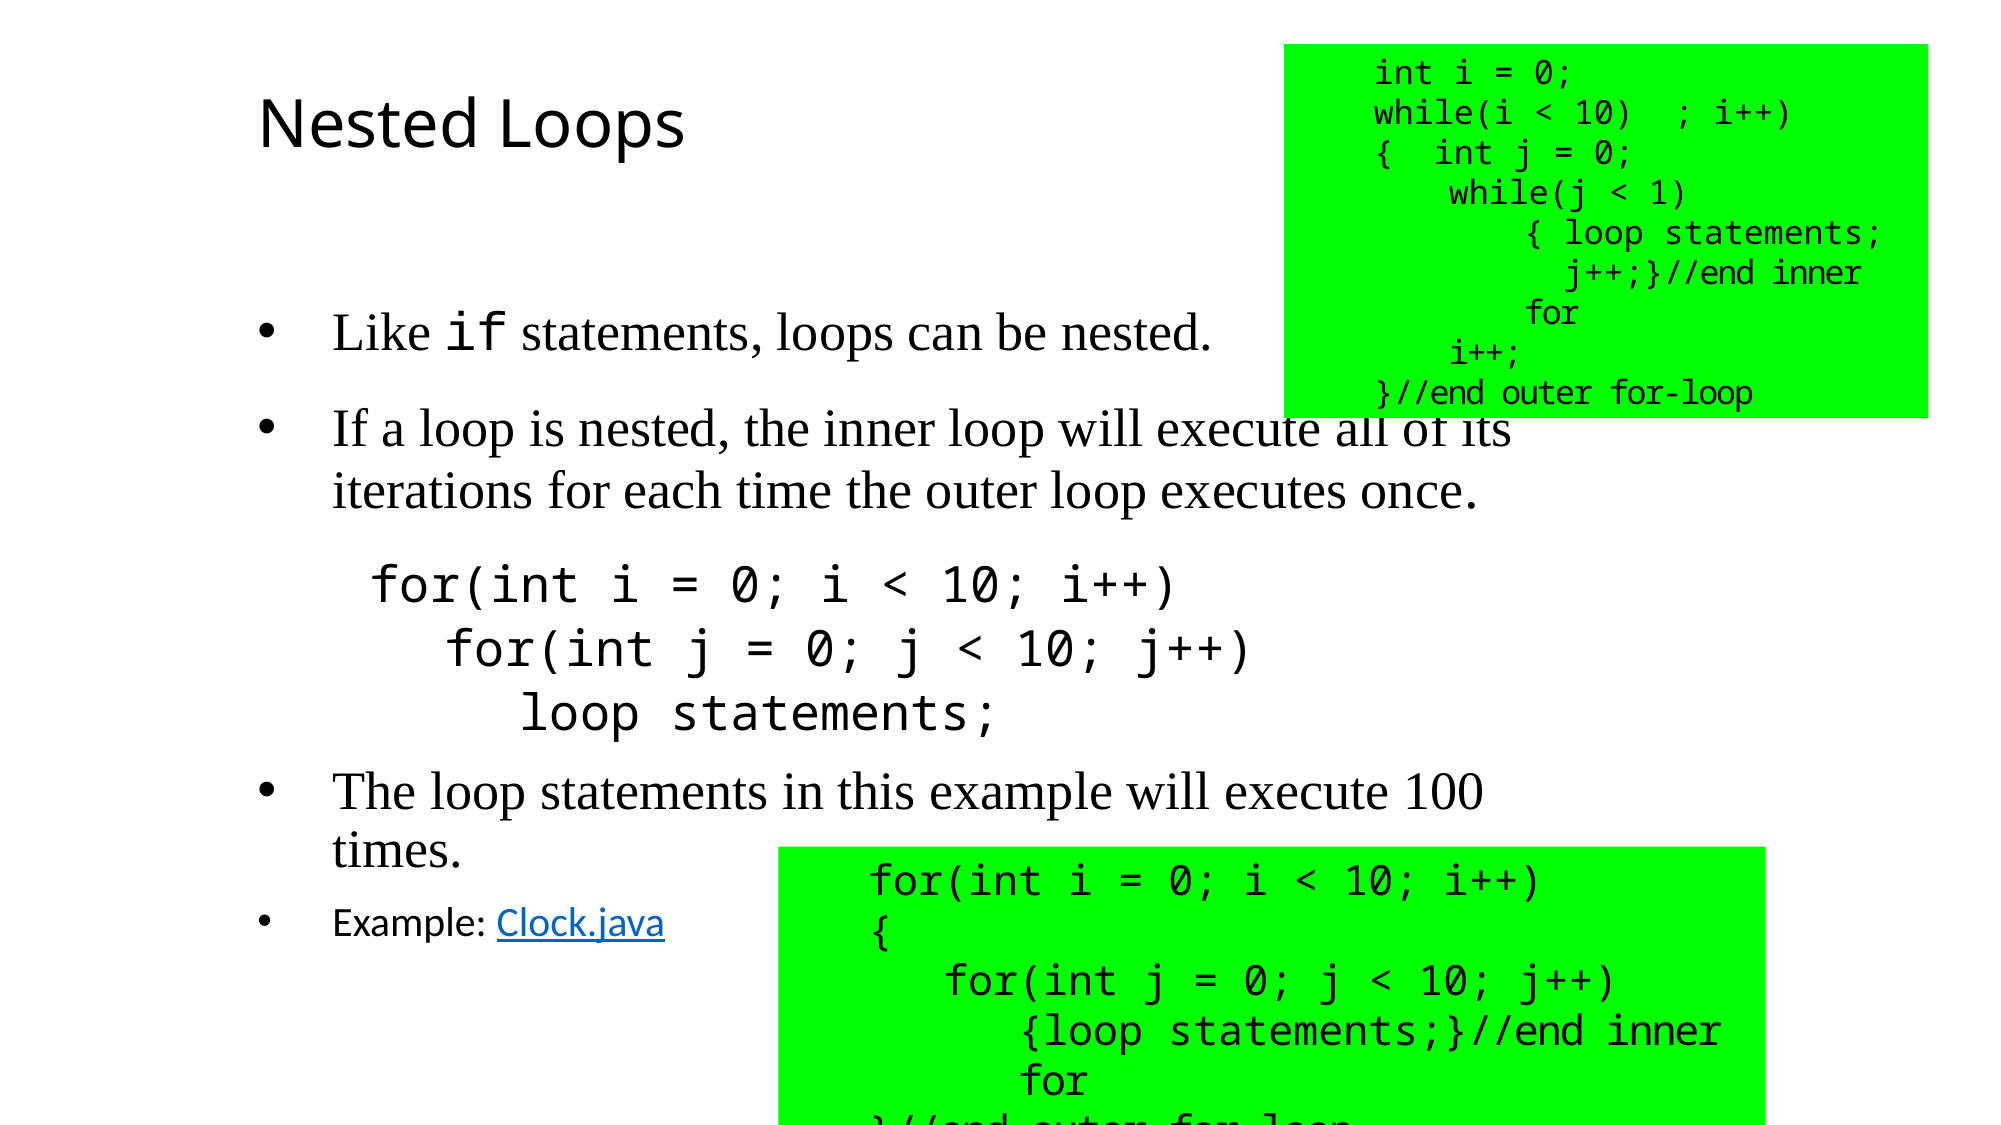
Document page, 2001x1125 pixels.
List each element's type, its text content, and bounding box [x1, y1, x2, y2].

text_box Nested Loops [242, 44, 716, 208]
text_box Like if statements, loops can be nested. If a loop is nested, the inner loop will execute all of its iterations for each time the outer loop executes once. for(int i = 0; i < 10; i++) for(int j = 0; j < 10; j++) loop statements; The loop statements in this example will execute 100 times. Example: Clock.java [242, 296, 1604, 1047]
text_box int i = 0; while(i < 10) ; i++) { int j = 0; while(j < 1) { loop statements; j++;}//end inner for i++; }//end outer for-loop [1284, 44, 1929, 419]
text_box for(int i = 0; i < 10; i++) { for(int j = 0; j < 10; j++) {loop statements;}//end inner for }//end outer for-loop [778, 846, 1766, 1125]
